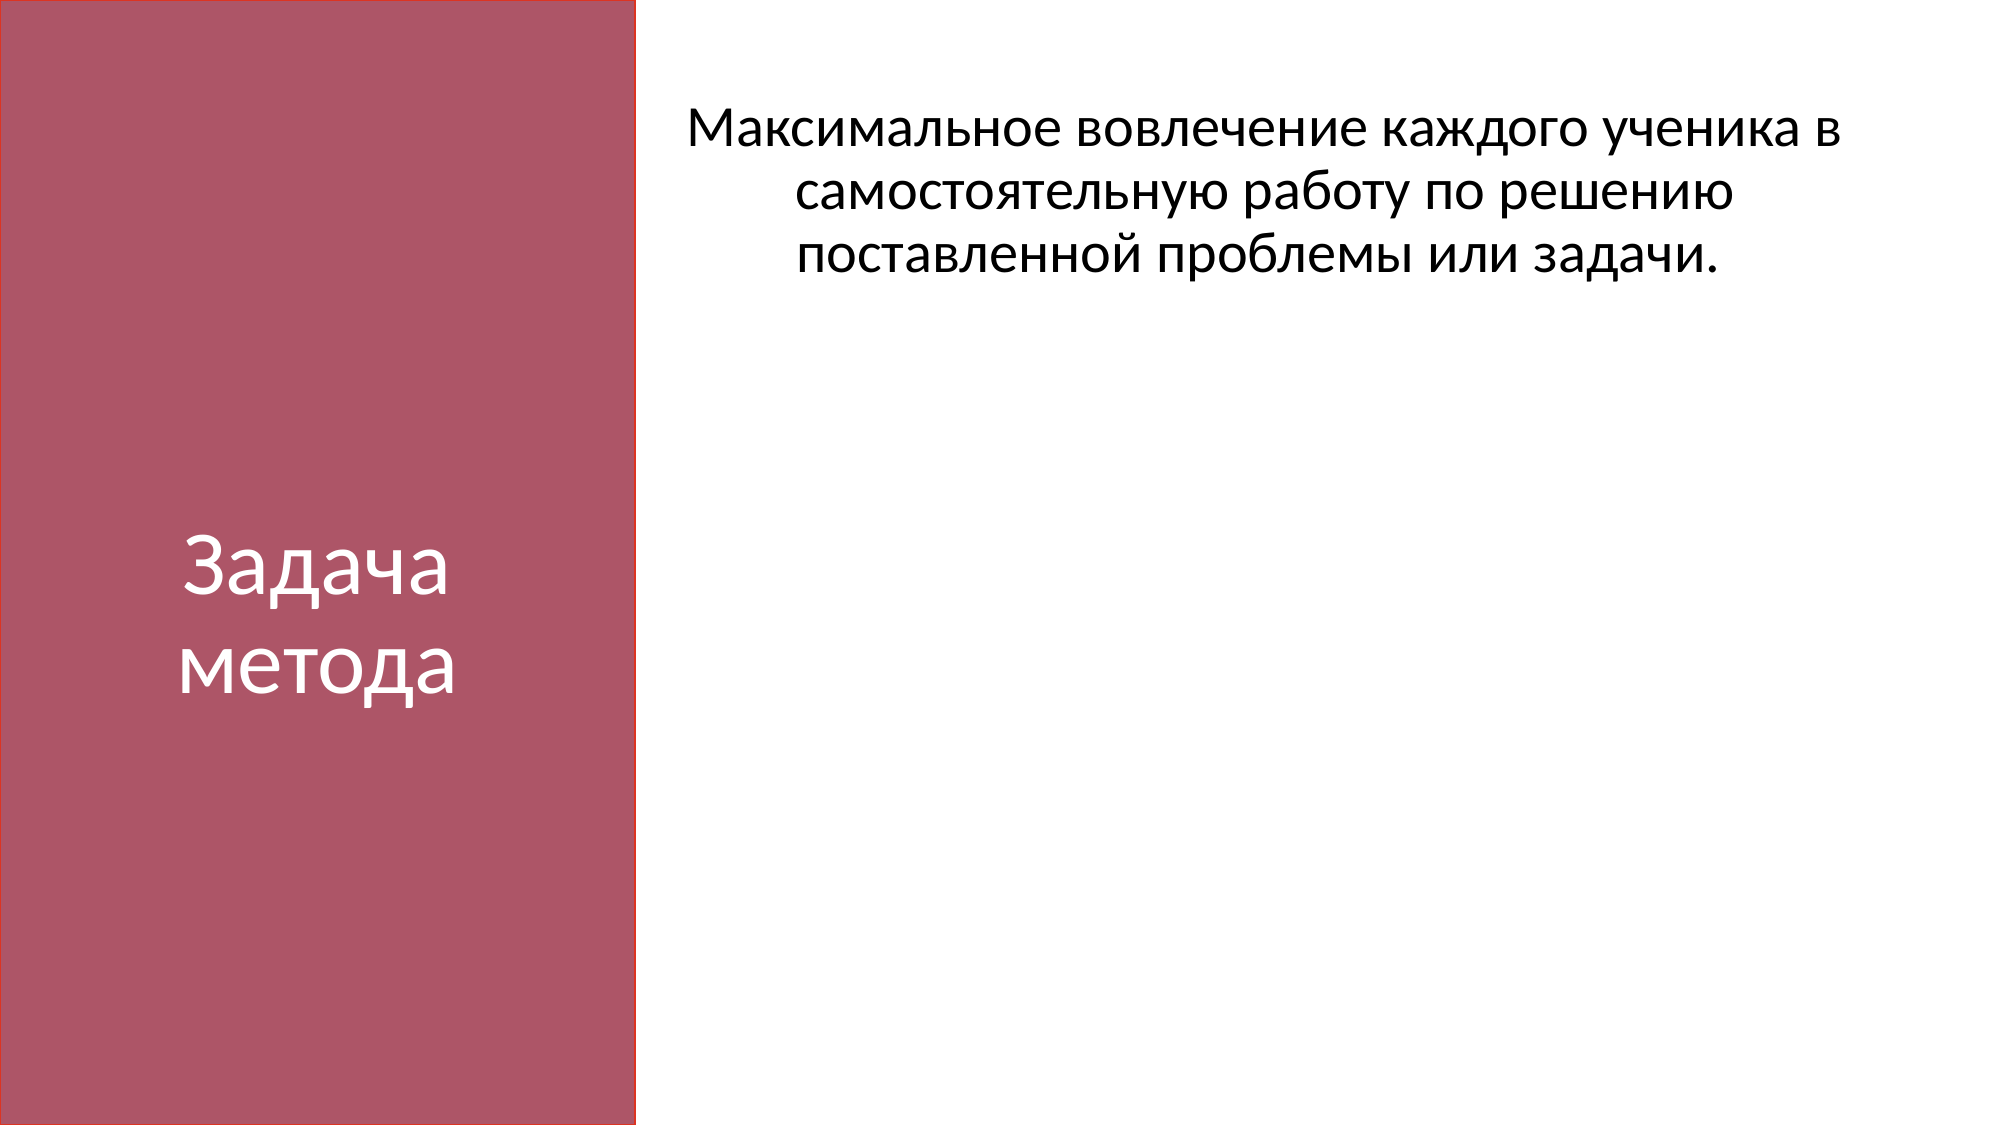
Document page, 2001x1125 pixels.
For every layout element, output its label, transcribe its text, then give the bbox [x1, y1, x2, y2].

text_box Задача метода [68, 508, 566, 617]
text_box Максимальное вовлечение каждого ученика в самостоятельную работу по решению поставленной проблемы или задачи. [667, 89, 1863, 1044]
text_box [0, 0, 636, 1125]
